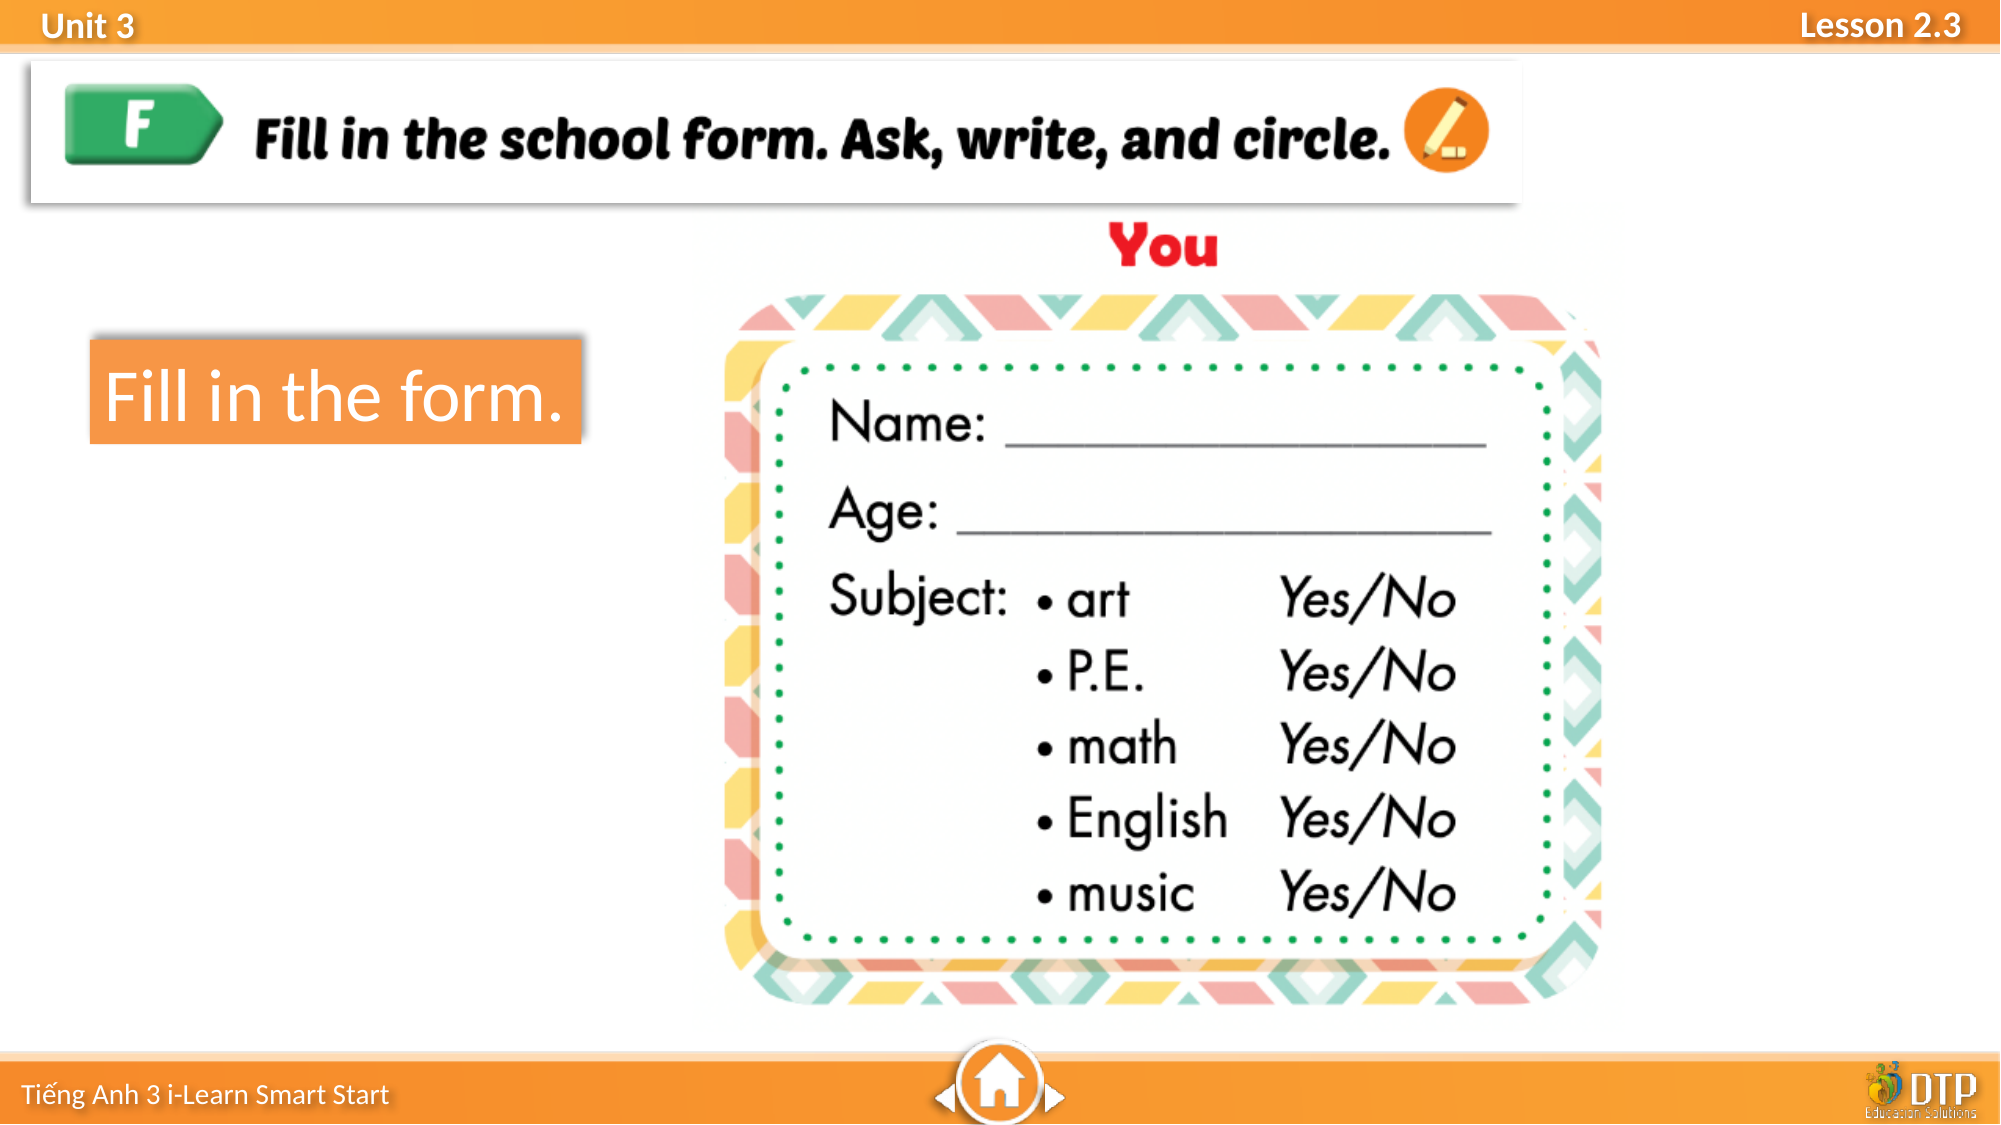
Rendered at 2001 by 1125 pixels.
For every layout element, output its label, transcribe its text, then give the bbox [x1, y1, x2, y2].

text_box Fill in the form. [87, 336, 584, 447]
picture [0, 0, 2000, 1125]
